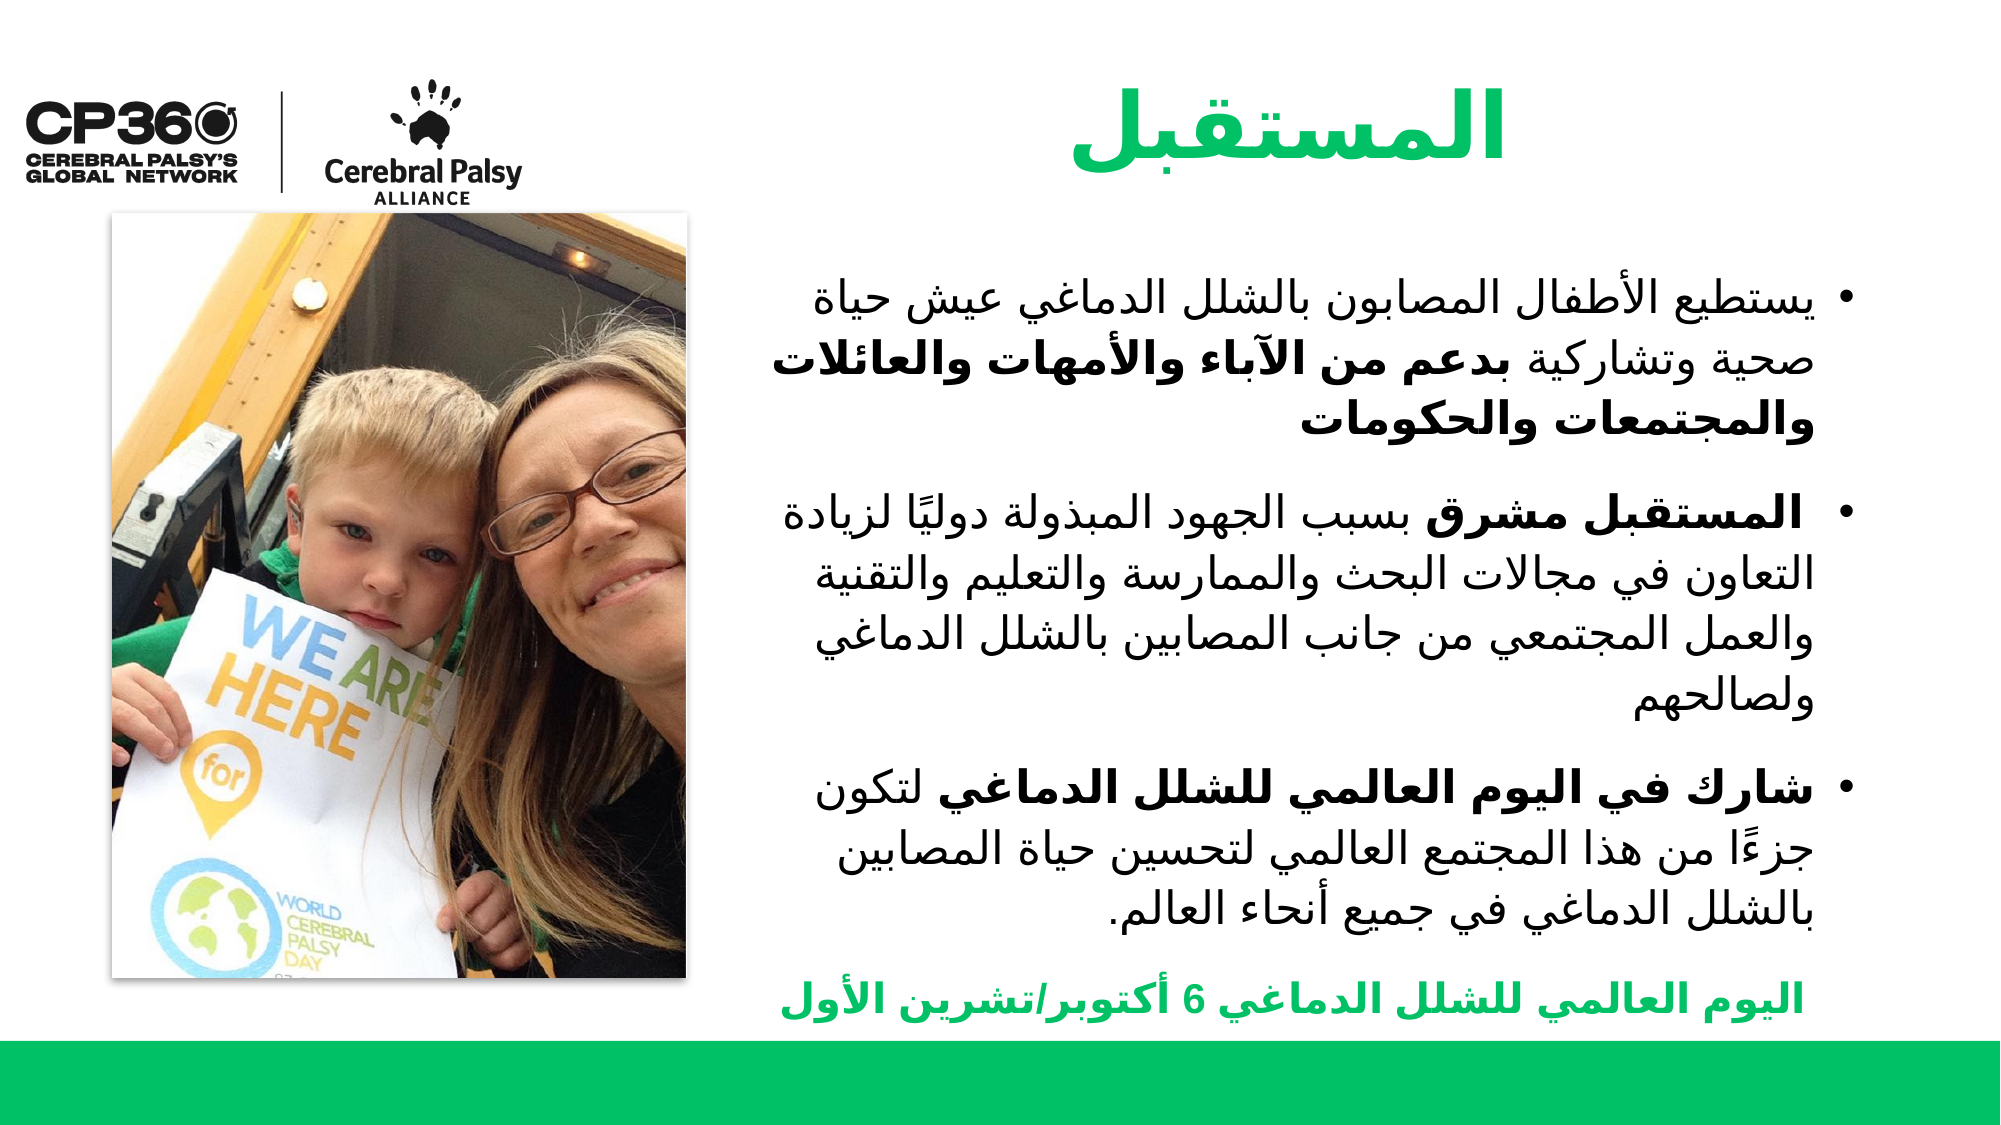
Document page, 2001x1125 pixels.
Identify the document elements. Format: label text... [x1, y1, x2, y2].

title المستقبل [84, 71, 1526, 190]
picture [0, 50, 688, 978]
text_box يستطيع الأطفال المصابون بالشلل الدماغي عيش حياة صحية وتشاركية بدعم من الآباء والأمهات والعائلات والمجتمعات والحكومات المستقبل مشرق بسبب الجهود المبذولة دوليًا لزيادة التعاون في مجالات البحث والممارسة والتعليم والتقنية والعمل المجتمعي من جانب المصابين بالشلل الدماغي ولصالحهم شارك في اليوم العالمي للشلل الدماغي لتكون جزءًا من هذا المجتمع العالمي لتحسين حياة المصابين بالشلل الدماغي في جميع أنحاء العالم. اليوم العالمي للشلل الدماغي 6 أكتوبر/تشرين الأول [716, 255, 1870, 1021]
